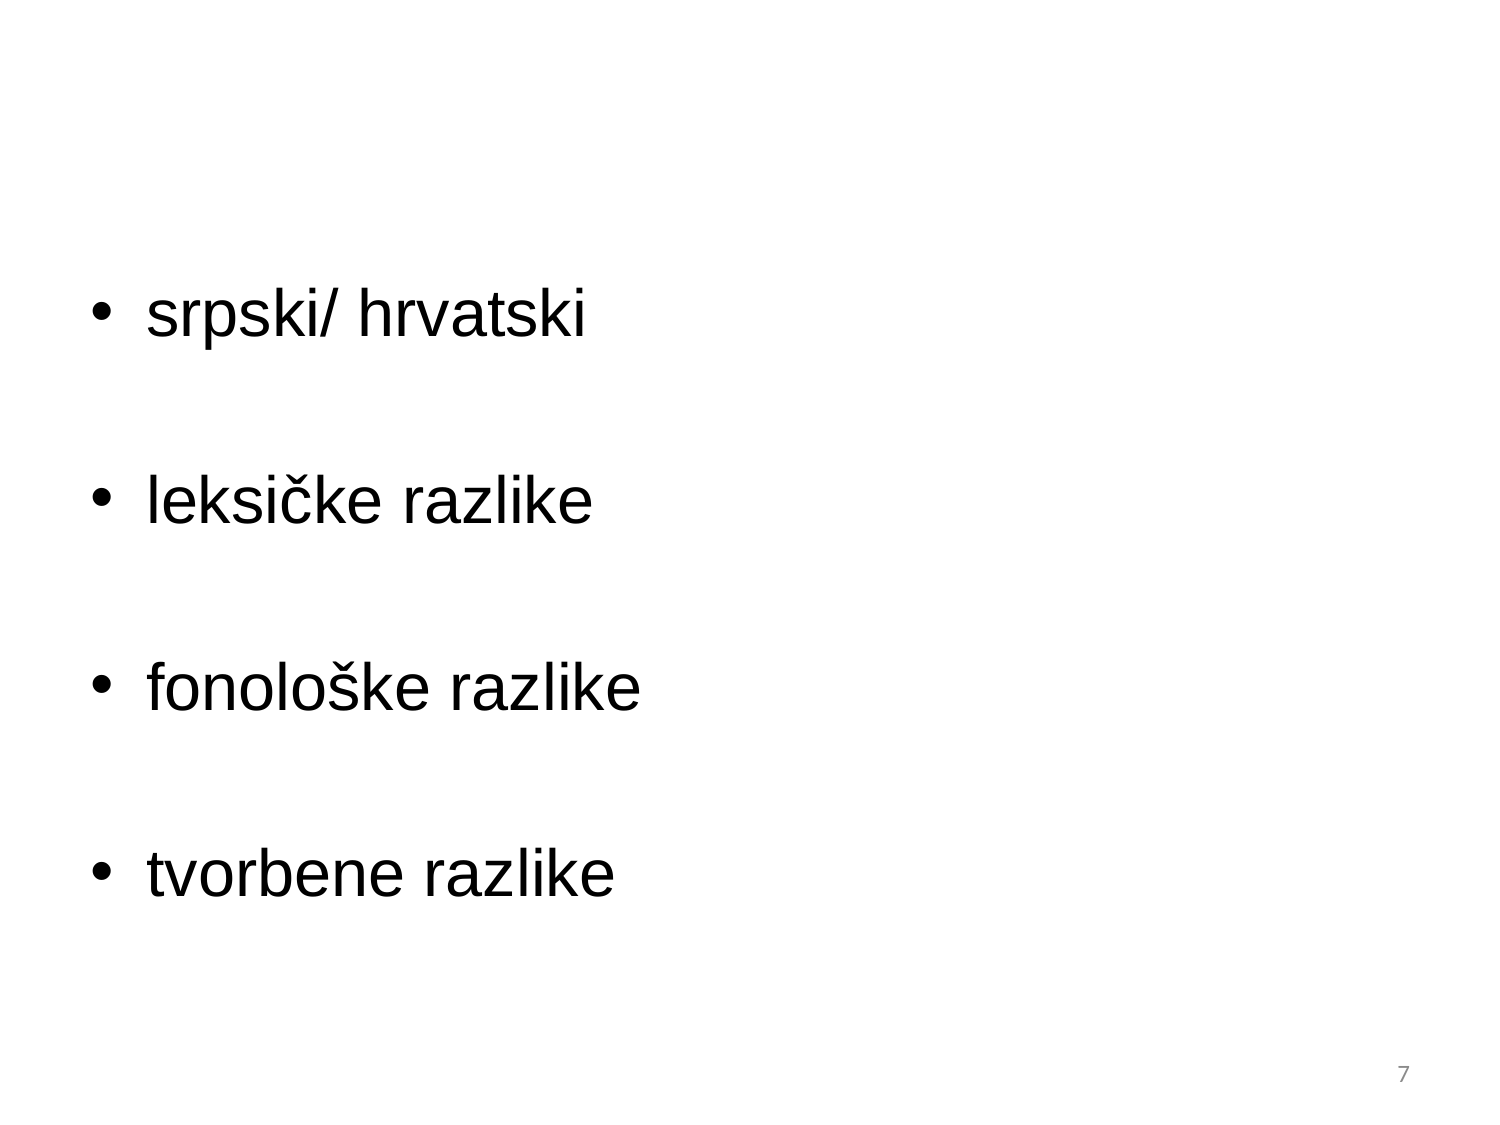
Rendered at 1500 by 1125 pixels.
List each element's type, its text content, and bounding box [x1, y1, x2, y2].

slide_number 7 [1074, 1042, 1425, 1103]
list srpski/ hrvatski leksičke razlike fonološke razlike tvorbene razlike [75, 262, 1425, 1005]
